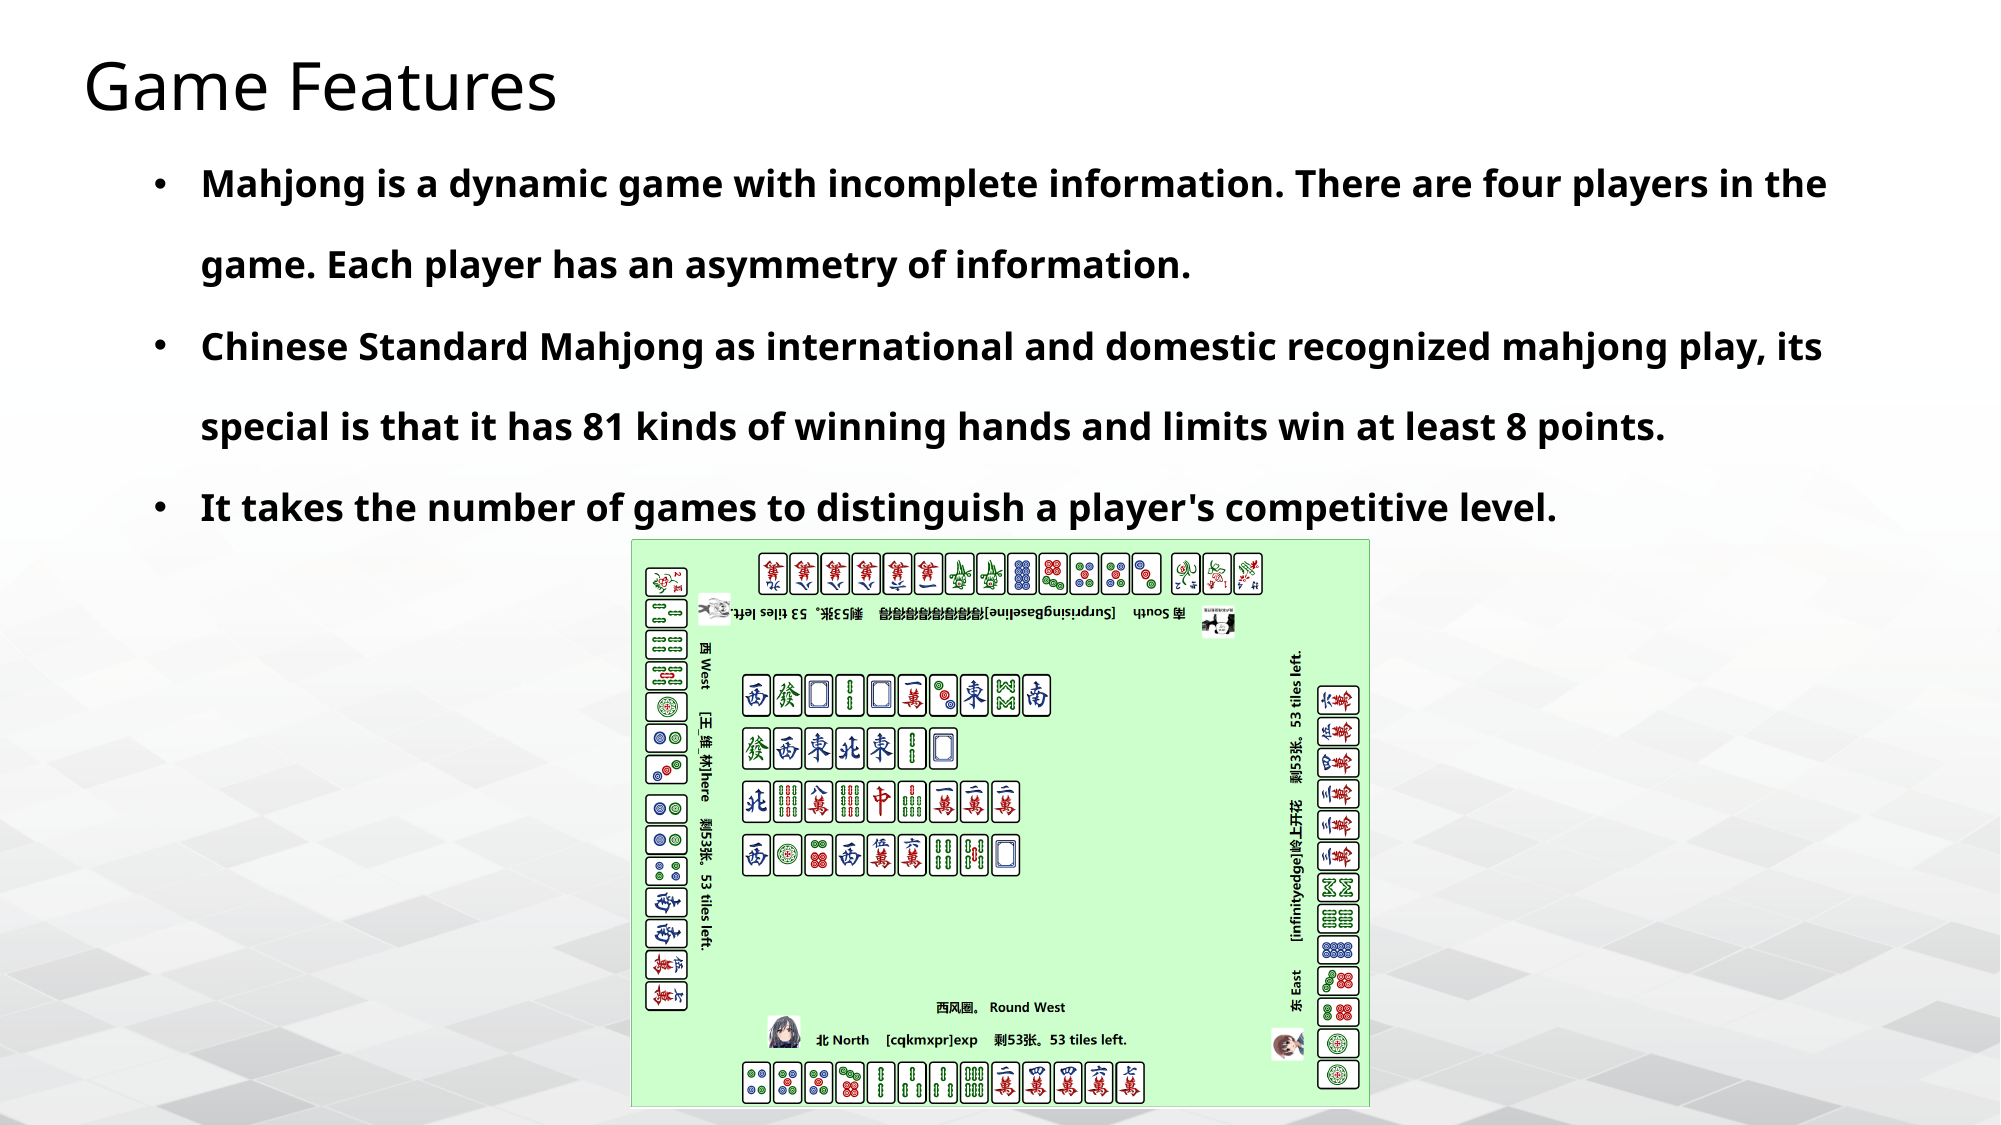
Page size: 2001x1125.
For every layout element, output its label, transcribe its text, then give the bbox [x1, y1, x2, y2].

text_box Mahjong is a dynamic game with incomplete information. There are four players in the game. Each player has an asymmetry of information. Chinese Standard Mahjong as international and domestic recognized mahjong play, its special is that it has 81 kinds of winning hands and limits win at least 8 points. It takes the number of games to distinguish a player's competitive level. [138, 117, 1873, 537]
picture [0, 0, 2001, 1125]
text_box Game Features [69, 36, 596, 132]
